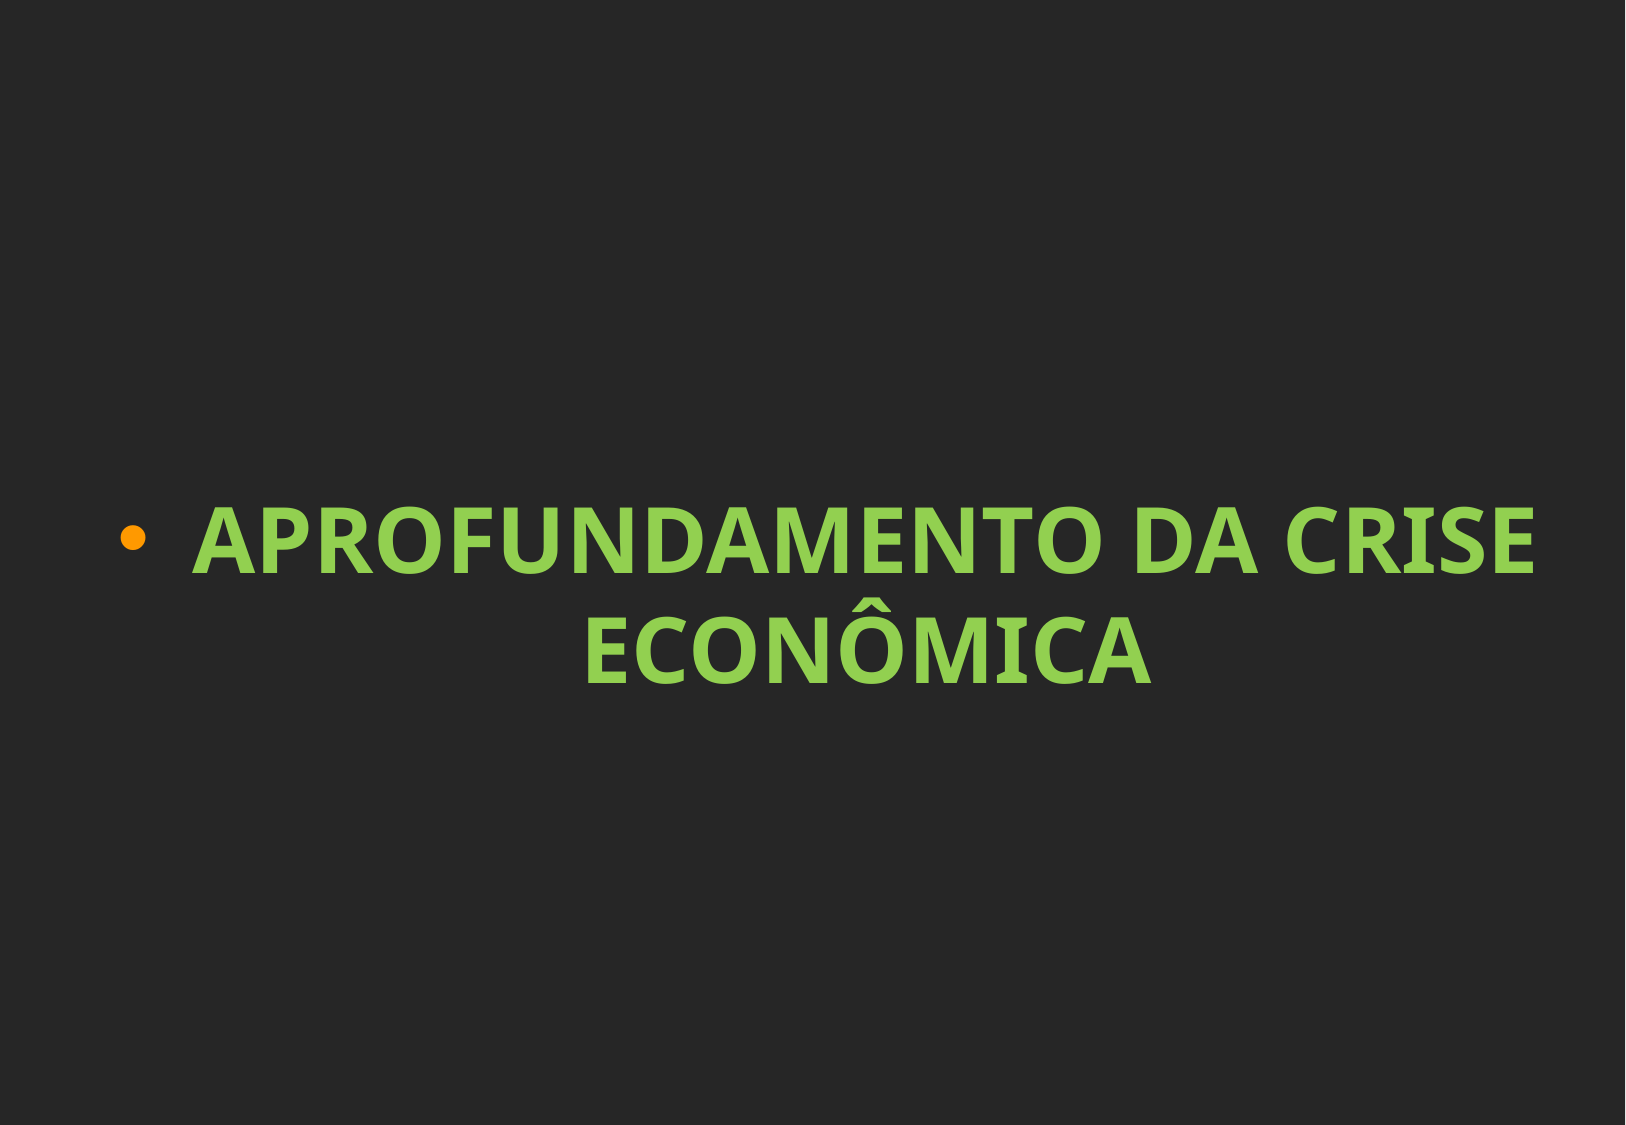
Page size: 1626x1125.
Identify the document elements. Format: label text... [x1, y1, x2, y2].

text_box APROFUNDAMENTO DA CRISE ECONÔMICA [32, 90, 1625, 1094]
